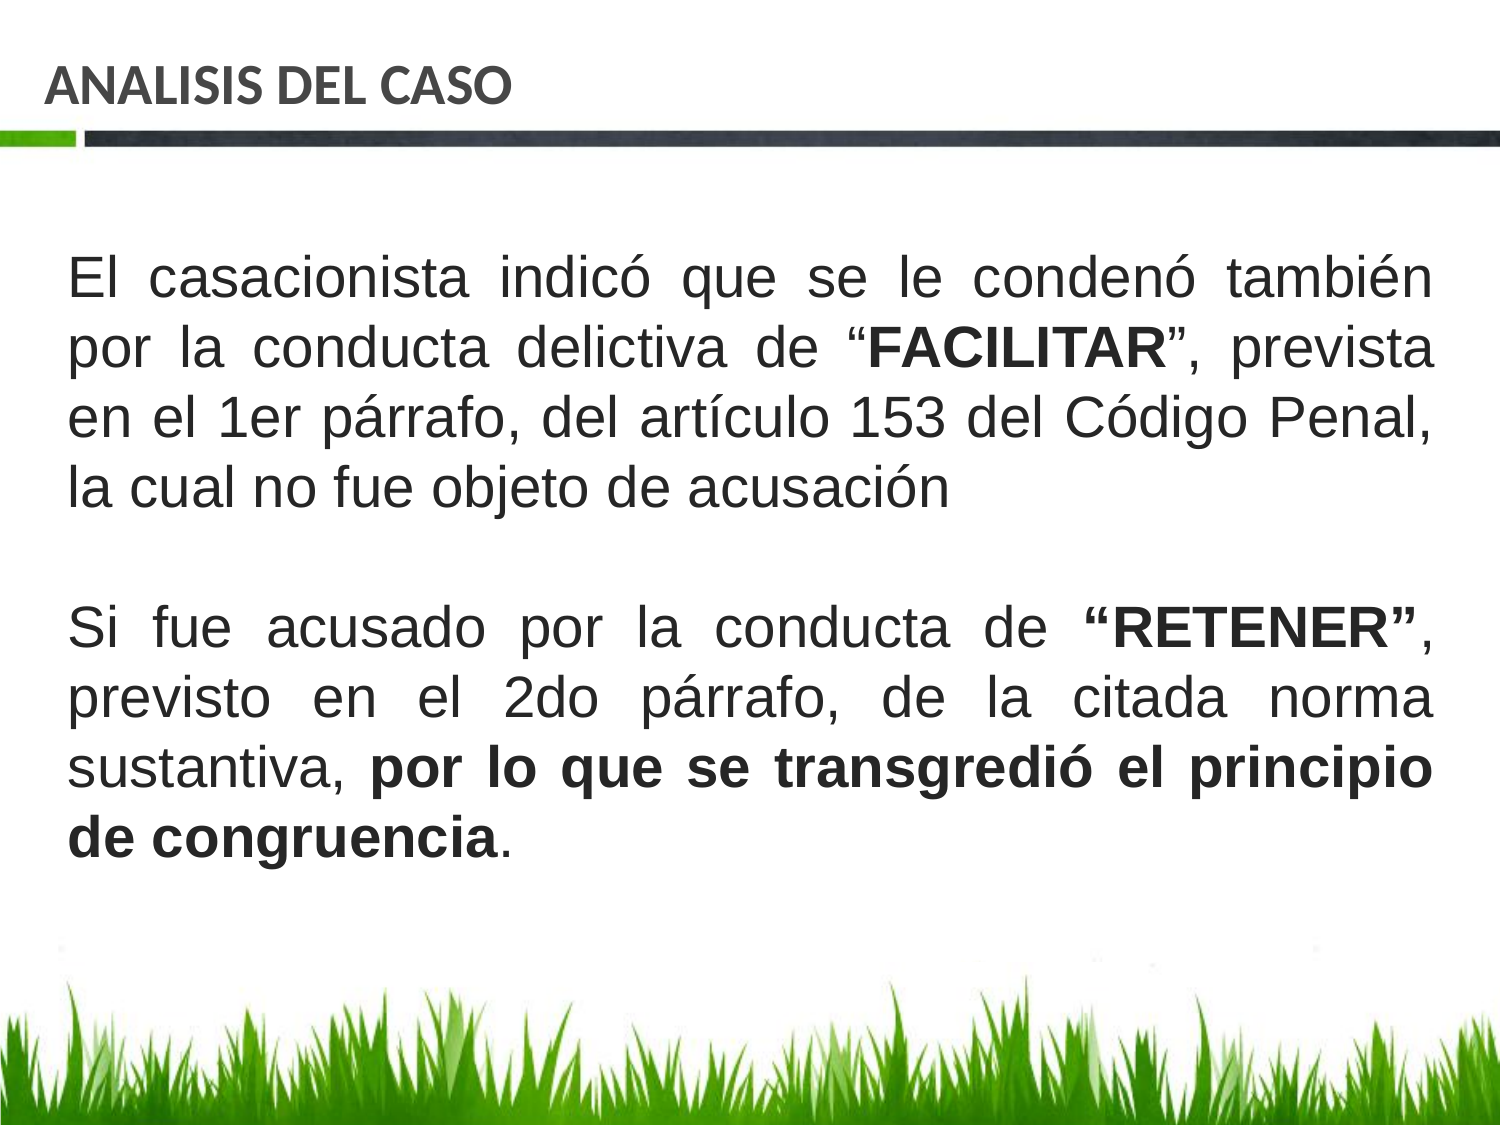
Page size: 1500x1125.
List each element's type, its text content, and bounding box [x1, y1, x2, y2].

title ANALISIS DEL CASO [29, 24, 1450, 138]
text_box El casacionista indicó que se le condenó también por la conducta delictiva de “FACILITAR”, prevista en el 1er párrafo, del artículo 153 del Código Penal, la cual no fue objeto de acusación Si fue acusado por la conducta de “RETENER”, previsto en el 2do párrafo, de la citada norma sustantiva, por lo que se transgredió el principio de congruencia. [53, 231, 1450, 858]
picture [0, 0, 1500, 1125]
